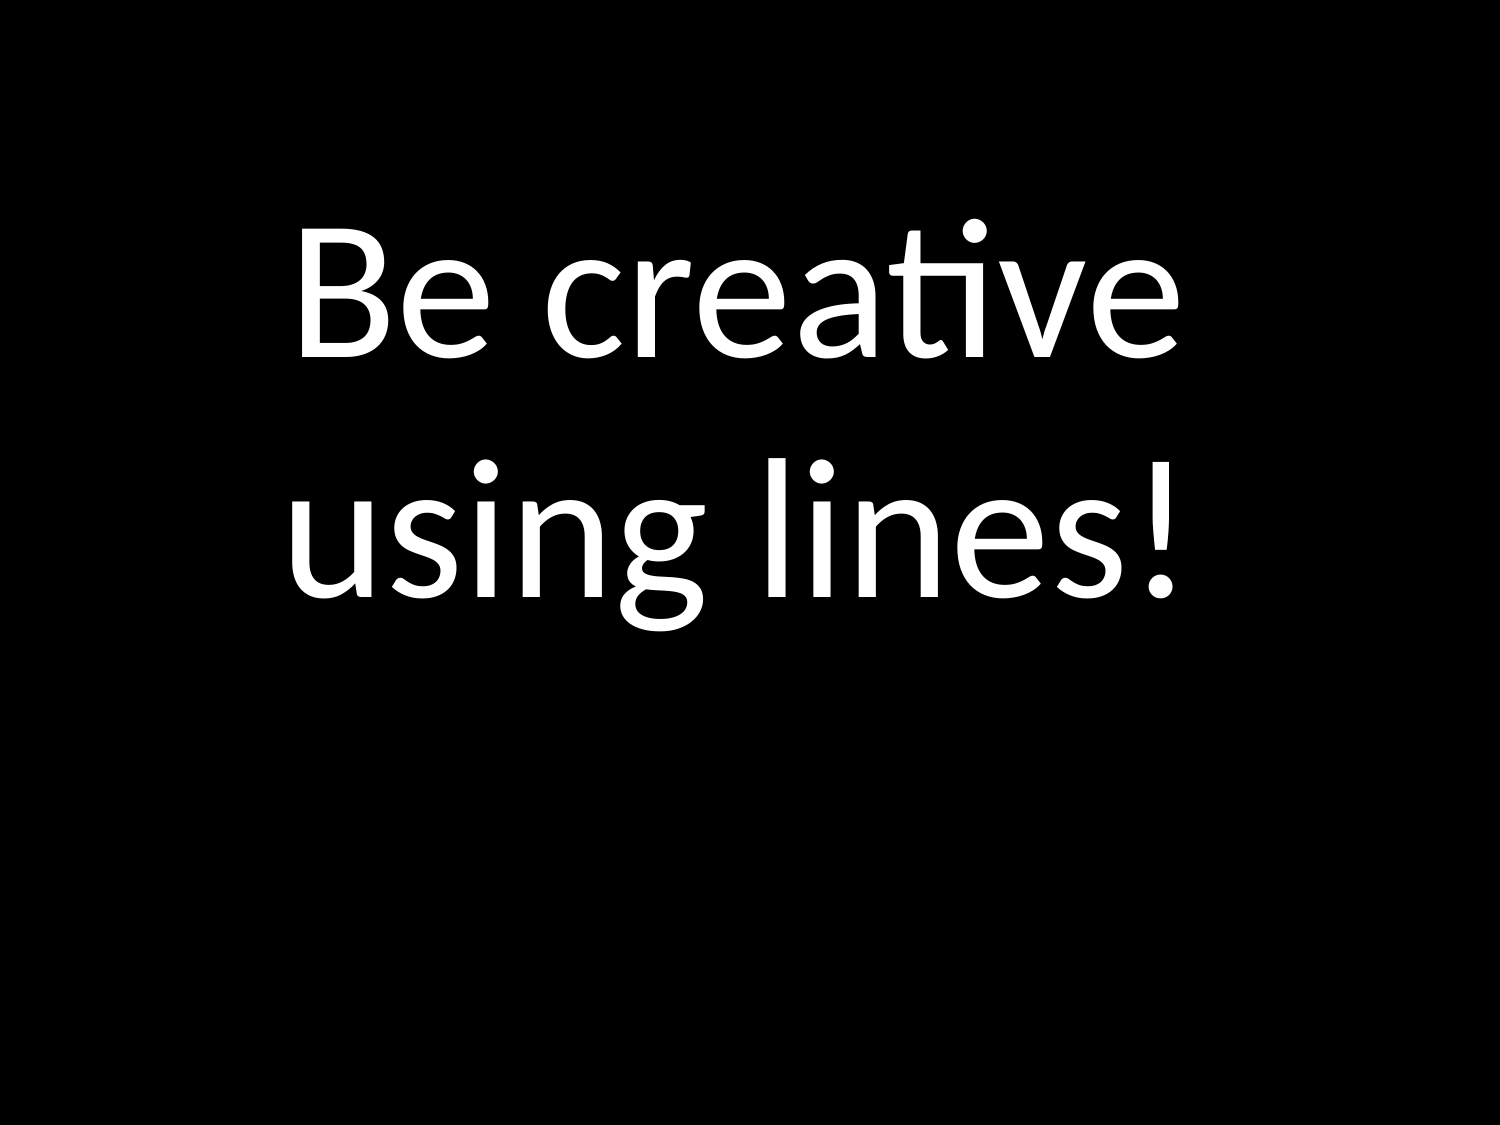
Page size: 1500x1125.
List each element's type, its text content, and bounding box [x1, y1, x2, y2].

text_box Be creative using lines! [212, 149, 1263, 645]
